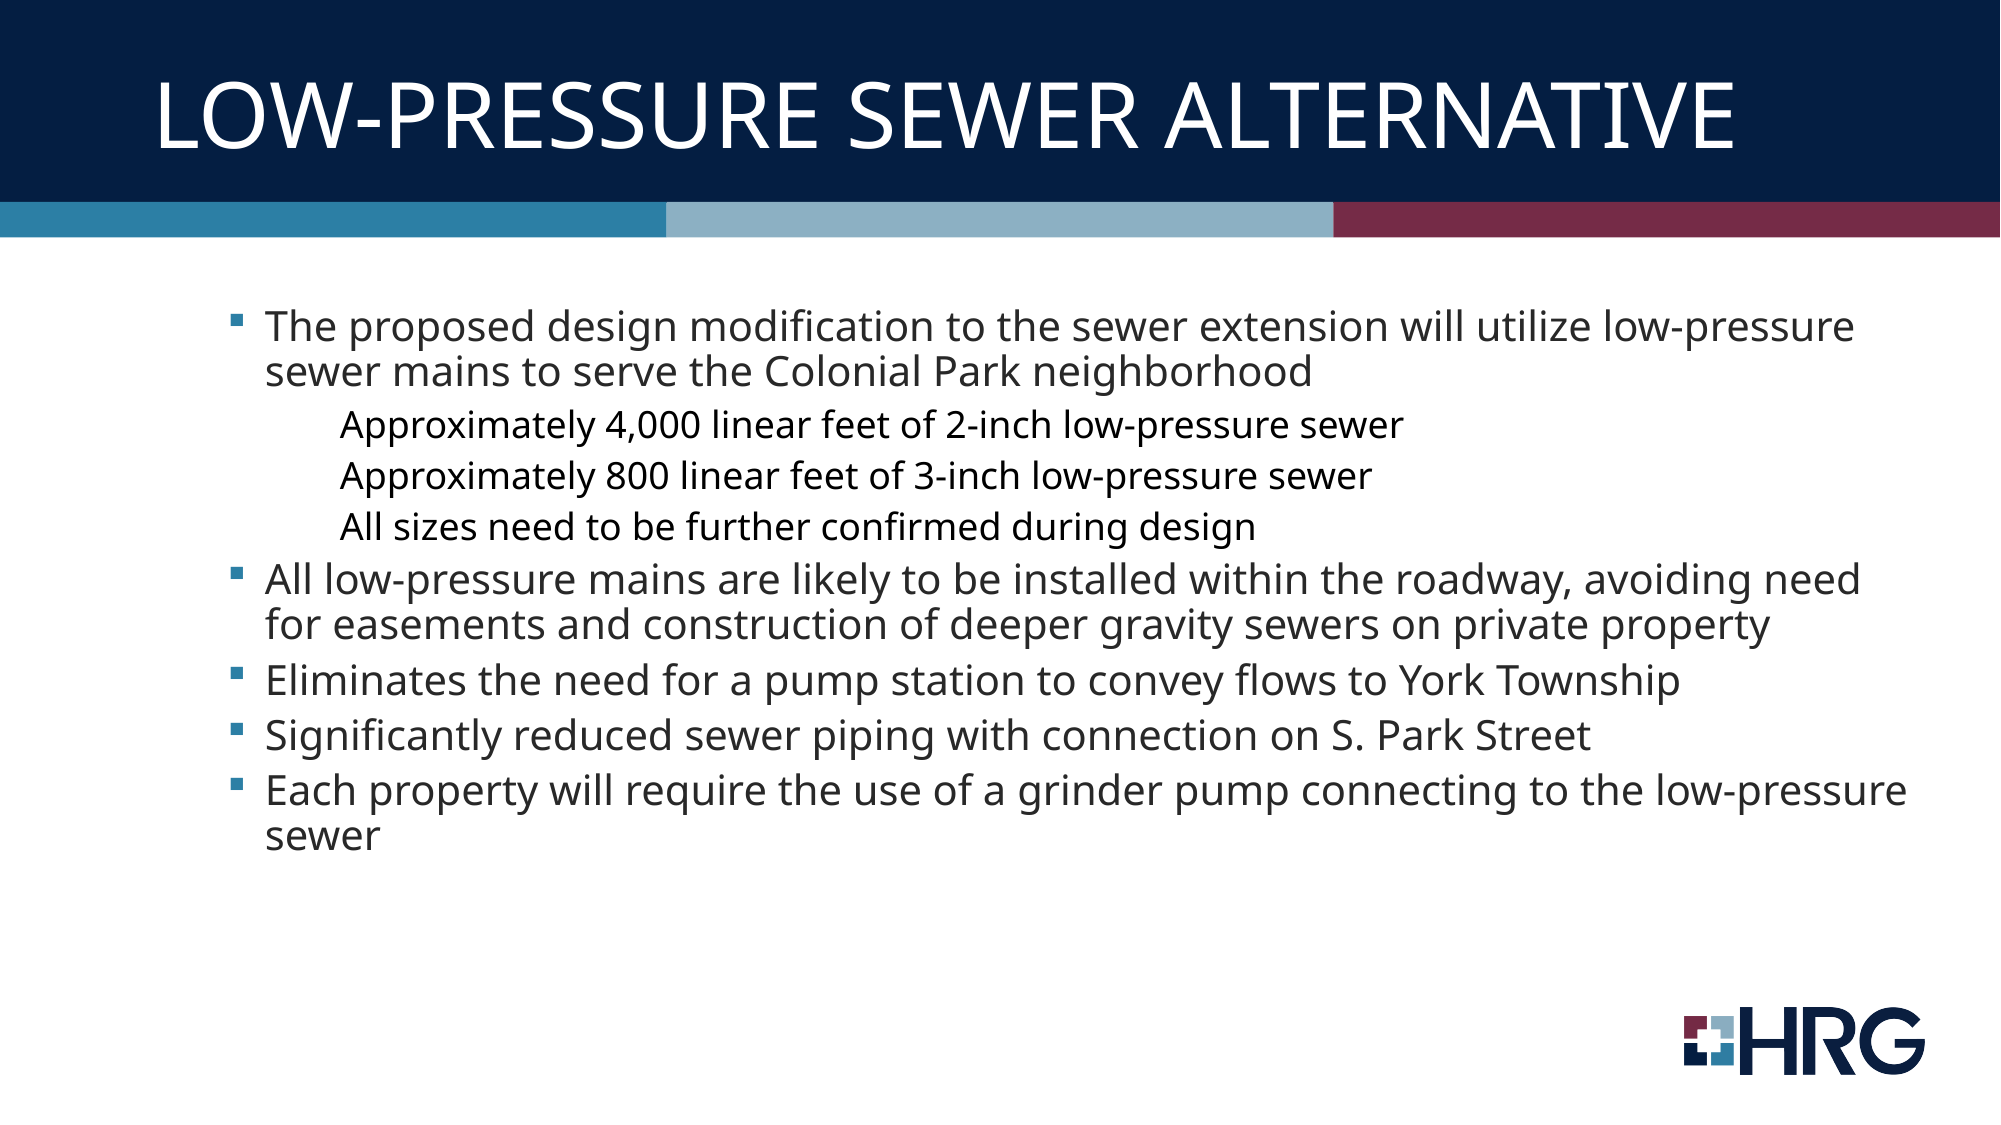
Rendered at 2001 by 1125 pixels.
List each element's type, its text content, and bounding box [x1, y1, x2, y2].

list The proposed design modification to the sewer extension will utilize low-pressure sewer mains to serve the Colonial Park neighborhood Approximately 4,000 linear feet of 2-inch low-pressure sewer Approximately 800 linear feet of 3-inch low-pressure sewer All sizes need to be further confirmed during design All low-pressure mains are likely to be installed within the roadway, avoiding need for easements and construction of deeper gravity sewers on private property Eliminates the need for a pump station to convey flows to York Township Significantly reduced sewer piping with connection on S. Park Street Each property will require the use of a grinder pump connecting to the low-pressure sewer [137, 298, 1925, 956]
title LOW-Pressure sewer alternative [137, 37, 1925, 201]
picture [1684, 1007, 1925, 1075]
